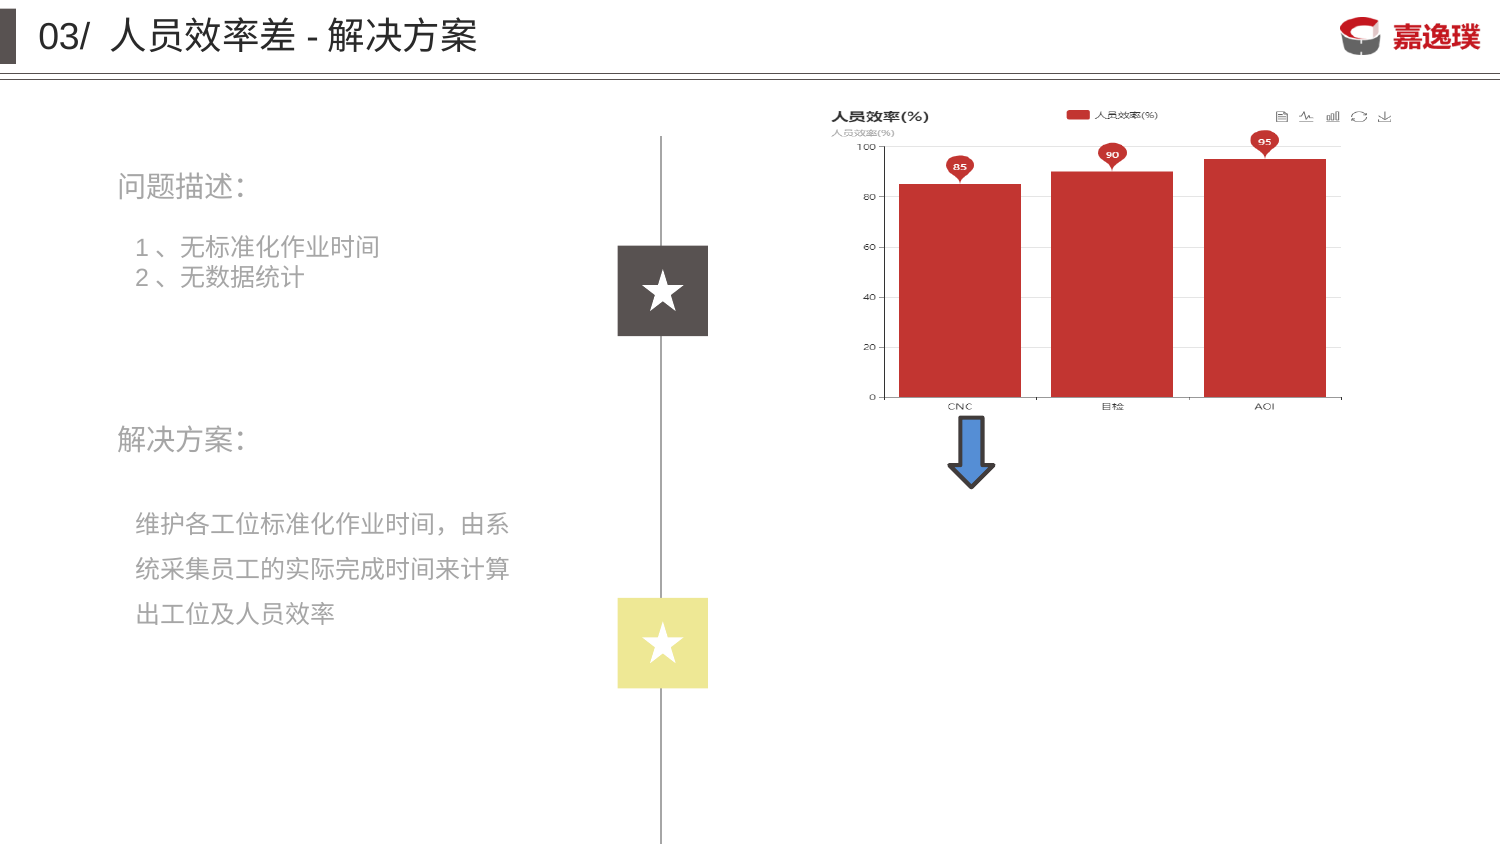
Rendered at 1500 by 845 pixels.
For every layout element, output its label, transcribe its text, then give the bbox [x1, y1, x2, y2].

text_box 1、无标准化作业时间 2、无数据统计 [135, 231, 516, 336]
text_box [617, 245, 709, 337]
text_box 问题描述： [117, 168, 477, 204]
picture [1340, 17, 1489, 55]
text_box [947, 433, 996, 490]
text_box 解决方案： [117, 421, 477, 457]
picture [808, 100, 1432, 426]
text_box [617, 597, 709, 689]
text_box 03/ 人员效率差-解决方案 [23, 4, 965, 64]
text_box 维护各工位标准化作业时间，由系统采集员工的实际完成时间来计算出工位及人员效率 [135, 493, 513, 673]
